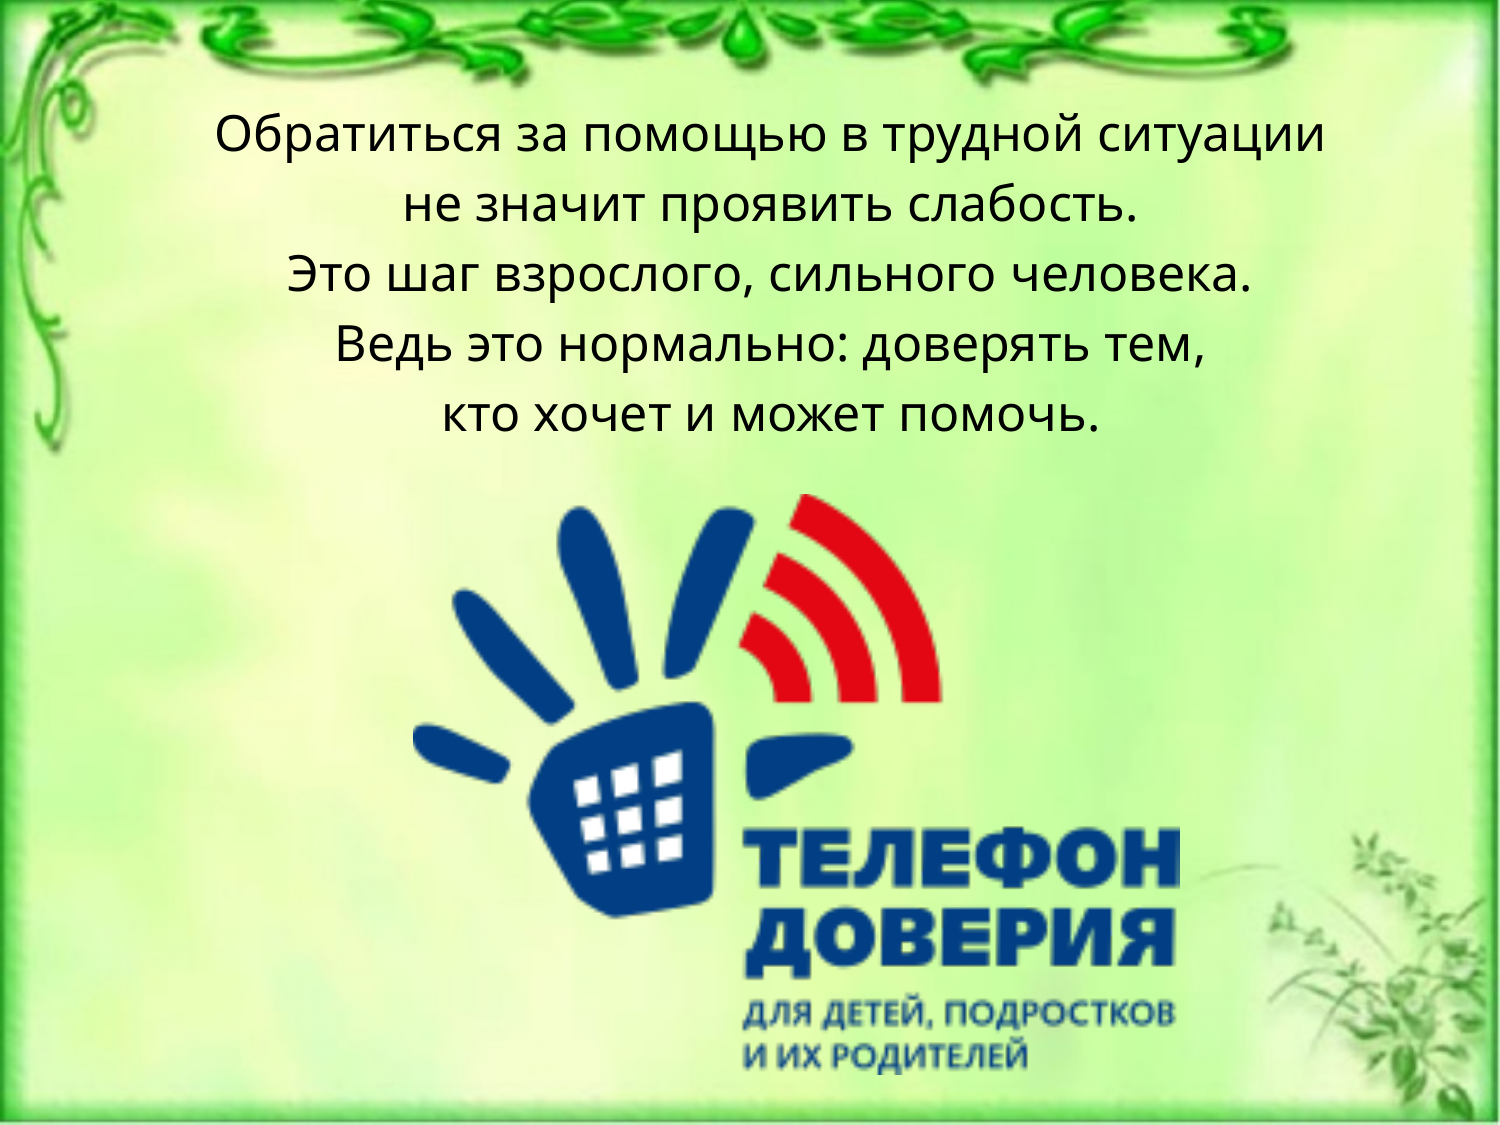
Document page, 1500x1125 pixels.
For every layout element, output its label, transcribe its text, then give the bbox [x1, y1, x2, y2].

picture [0, 0, 1500, 1125]
text_box Обратиться за помощью в трудной ситуации не значит проявить слабость. Это шаг взрослого, сильного человека. Ведь это нормально: доверять тем, кто хочет и может помочь. [135, 93, 1407, 456]
